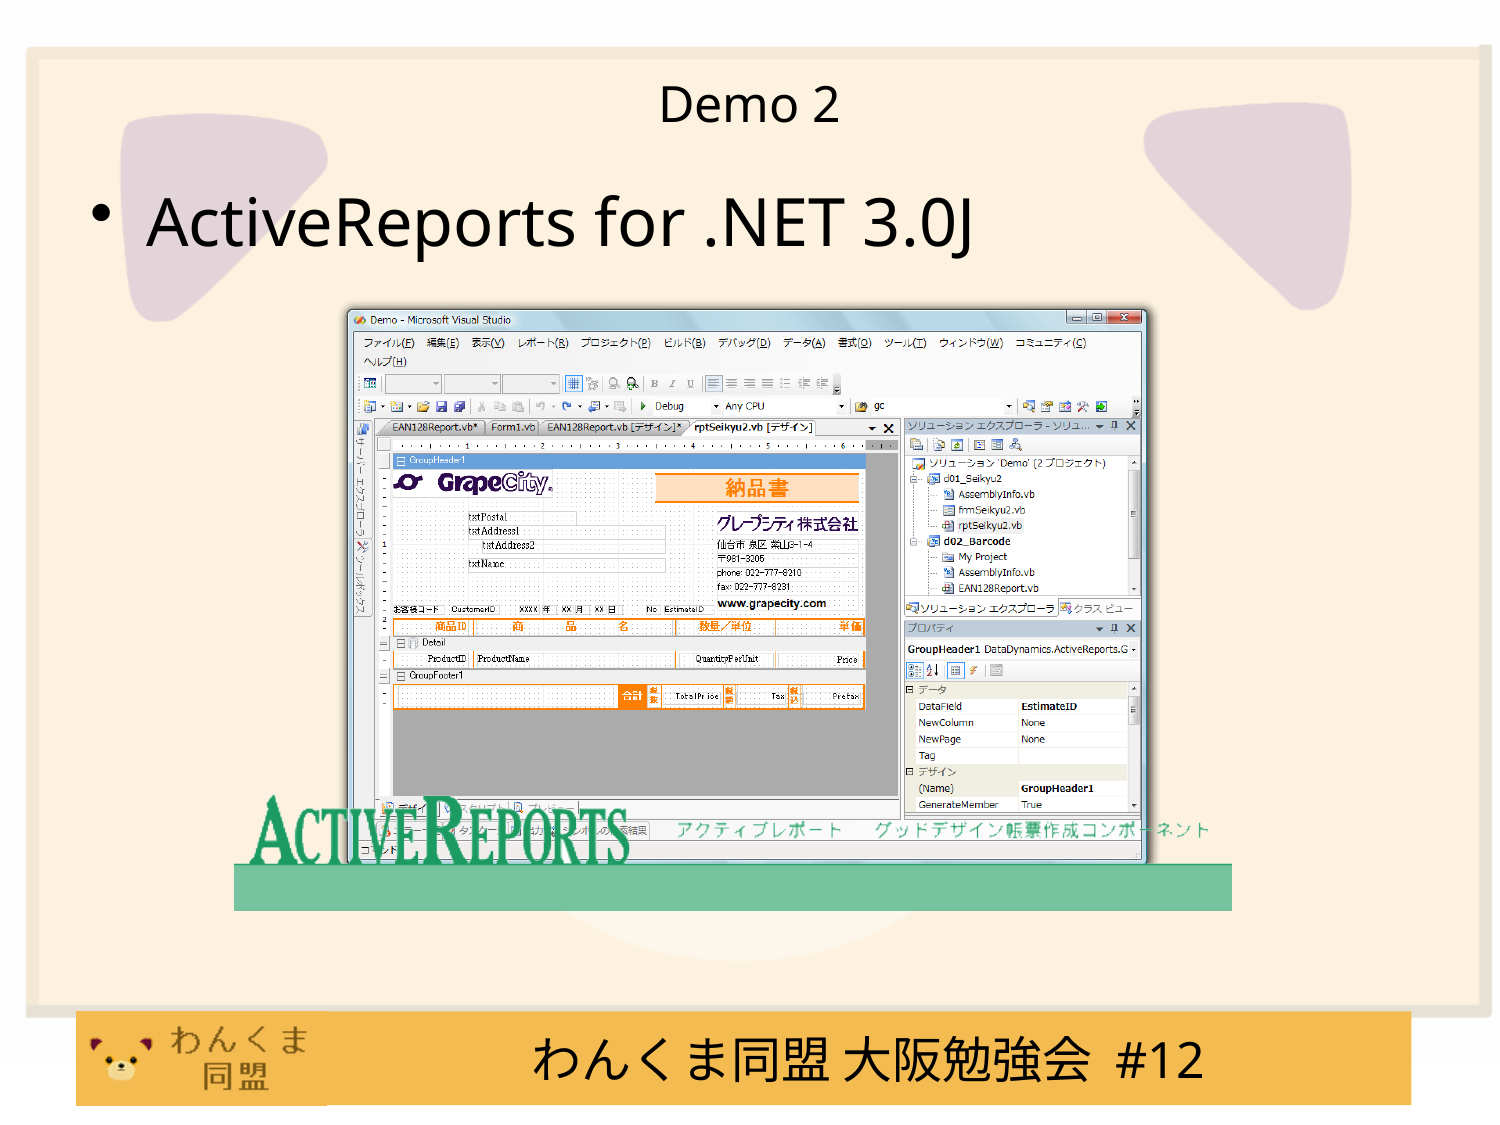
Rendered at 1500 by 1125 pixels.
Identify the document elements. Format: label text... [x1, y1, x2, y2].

list ActiveReports for .NET 3.0J [74, 172, 1426, 1006]
title Demo 2 [74, 44, 1426, 162]
picture [0, 0, 1500, 1106]
